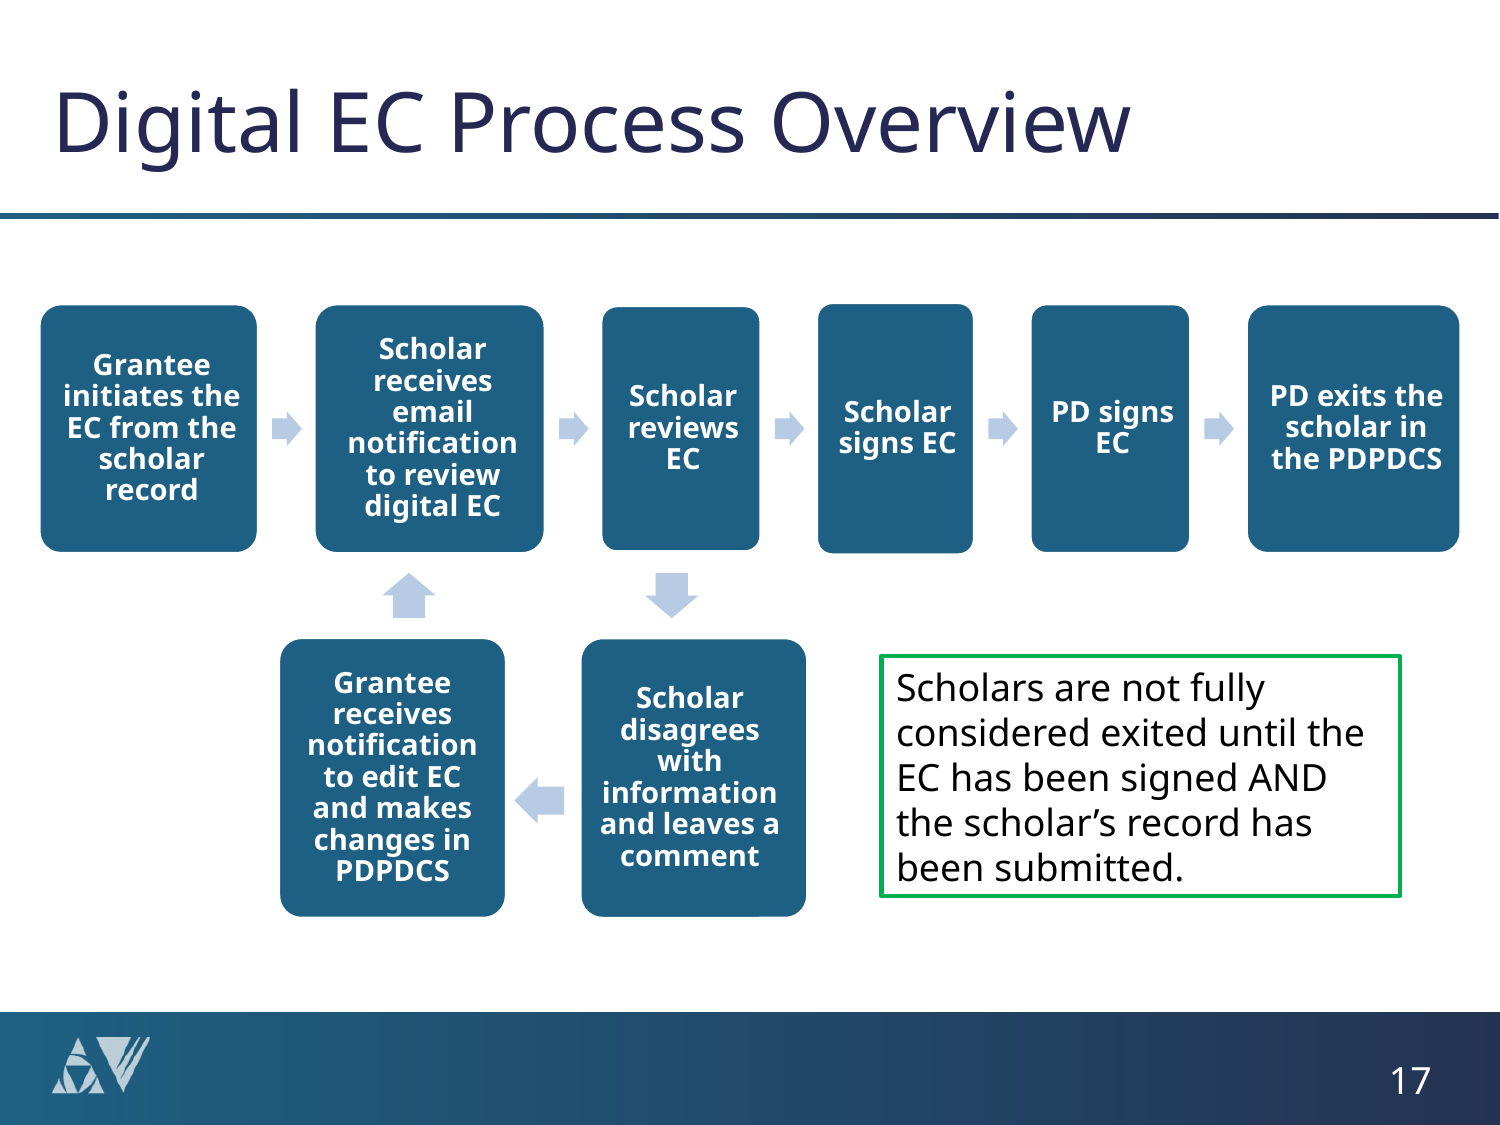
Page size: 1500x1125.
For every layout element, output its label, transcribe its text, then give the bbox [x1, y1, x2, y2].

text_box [386, 568, 432, 623]
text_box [278, 637, 507, 919]
slide_number 17 [1374, 1050, 1462, 1091]
title Digital EC Process Overview [37, 37, 1462, 198]
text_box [514, 777, 565, 825]
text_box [648, 568, 695, 623]
text_box Scholars are not fully considered exited until the EC has been signed AND the scholar’s record has been submitted. [881, 670, 1400, 896]
picture [50, 1037, 150, 1094]
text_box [579, 637, 808, 919]
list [37, 198, 1463, 660]
